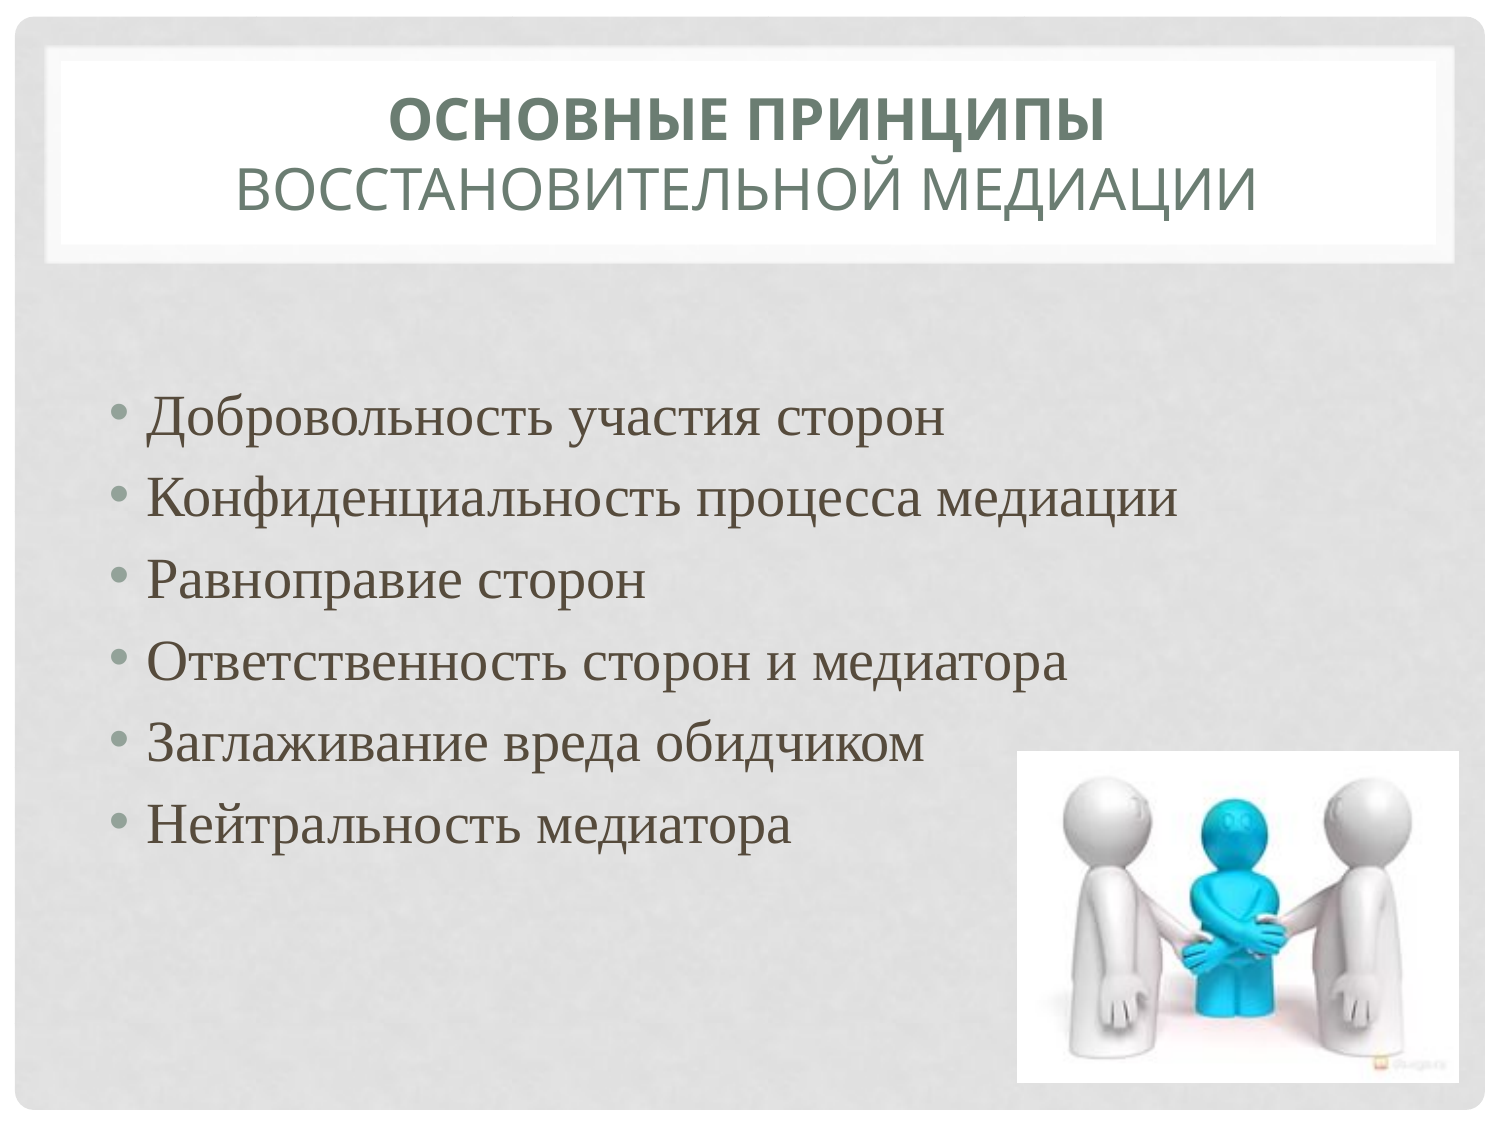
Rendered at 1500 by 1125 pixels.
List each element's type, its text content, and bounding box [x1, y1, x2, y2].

picture [1017, 751, 1459, 1083]
list Добровольность участия сторон Конфиденциальность процесса медиации Равноправие сторон Ответственность сторон и медиатора Заглаживание вреда обидчиком Нейтральность медиатора [75, 287, 1425, 1005]
title Основные принципы восстановительной медиации [69, 66, 1425, 238]
